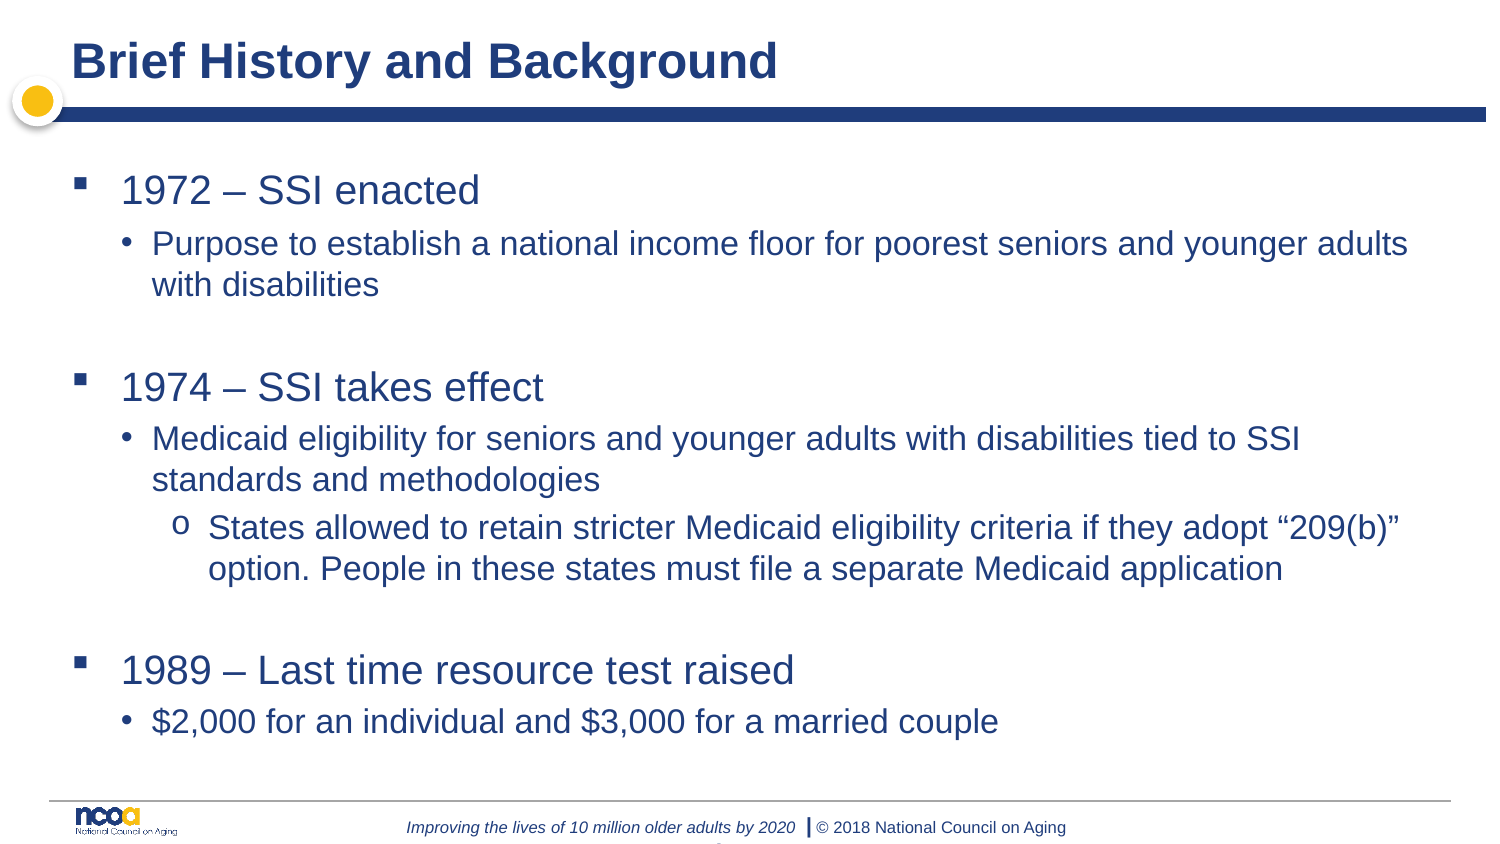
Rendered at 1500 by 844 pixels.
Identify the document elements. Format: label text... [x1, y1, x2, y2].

title Brief History and Background [56, 21, 1425, 133]
picture [76, 807, 177, 836]
list 1972 – SSI enacted Purpose to establish a national income floor for poorest seniors and younger adults with disabilities 1974 – SSI takes effect Medicaid eligibility for seniors and younger adults with disabilities tied to SSI standards and methodologies States allowed to retain stricter Medicaid eligibility criteria if they adopt “209(b)” option. People in these states must file a separate Medicaid application 1989 – Last time resource test raised $2,000 for an individual and $3,000 for a married couple [56, 156, 1425, 777]
